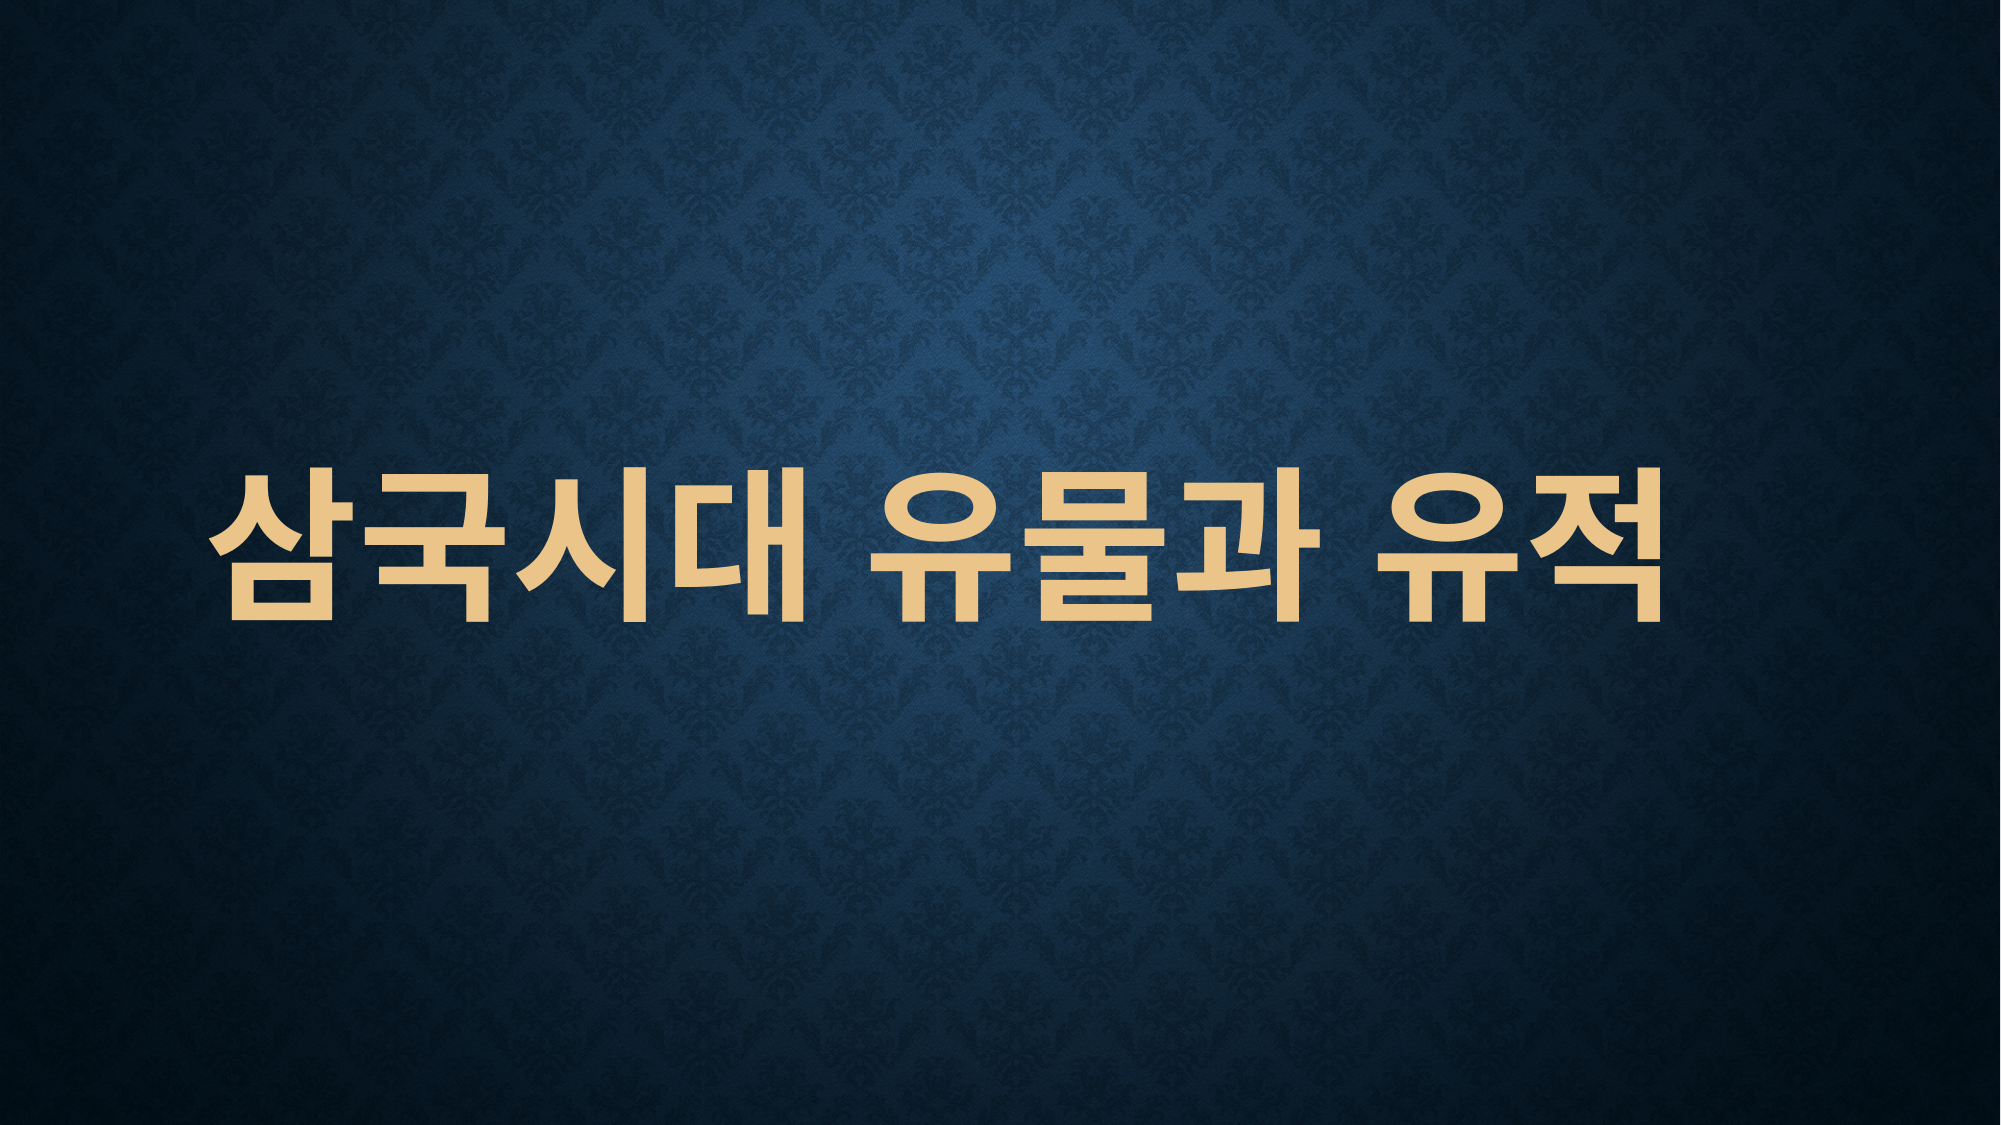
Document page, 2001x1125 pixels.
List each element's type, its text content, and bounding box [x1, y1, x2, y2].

title [54, 99, 1166, 742]
text_box 삼국시대 유물과 유적 [190, 153, 1810, 649]
